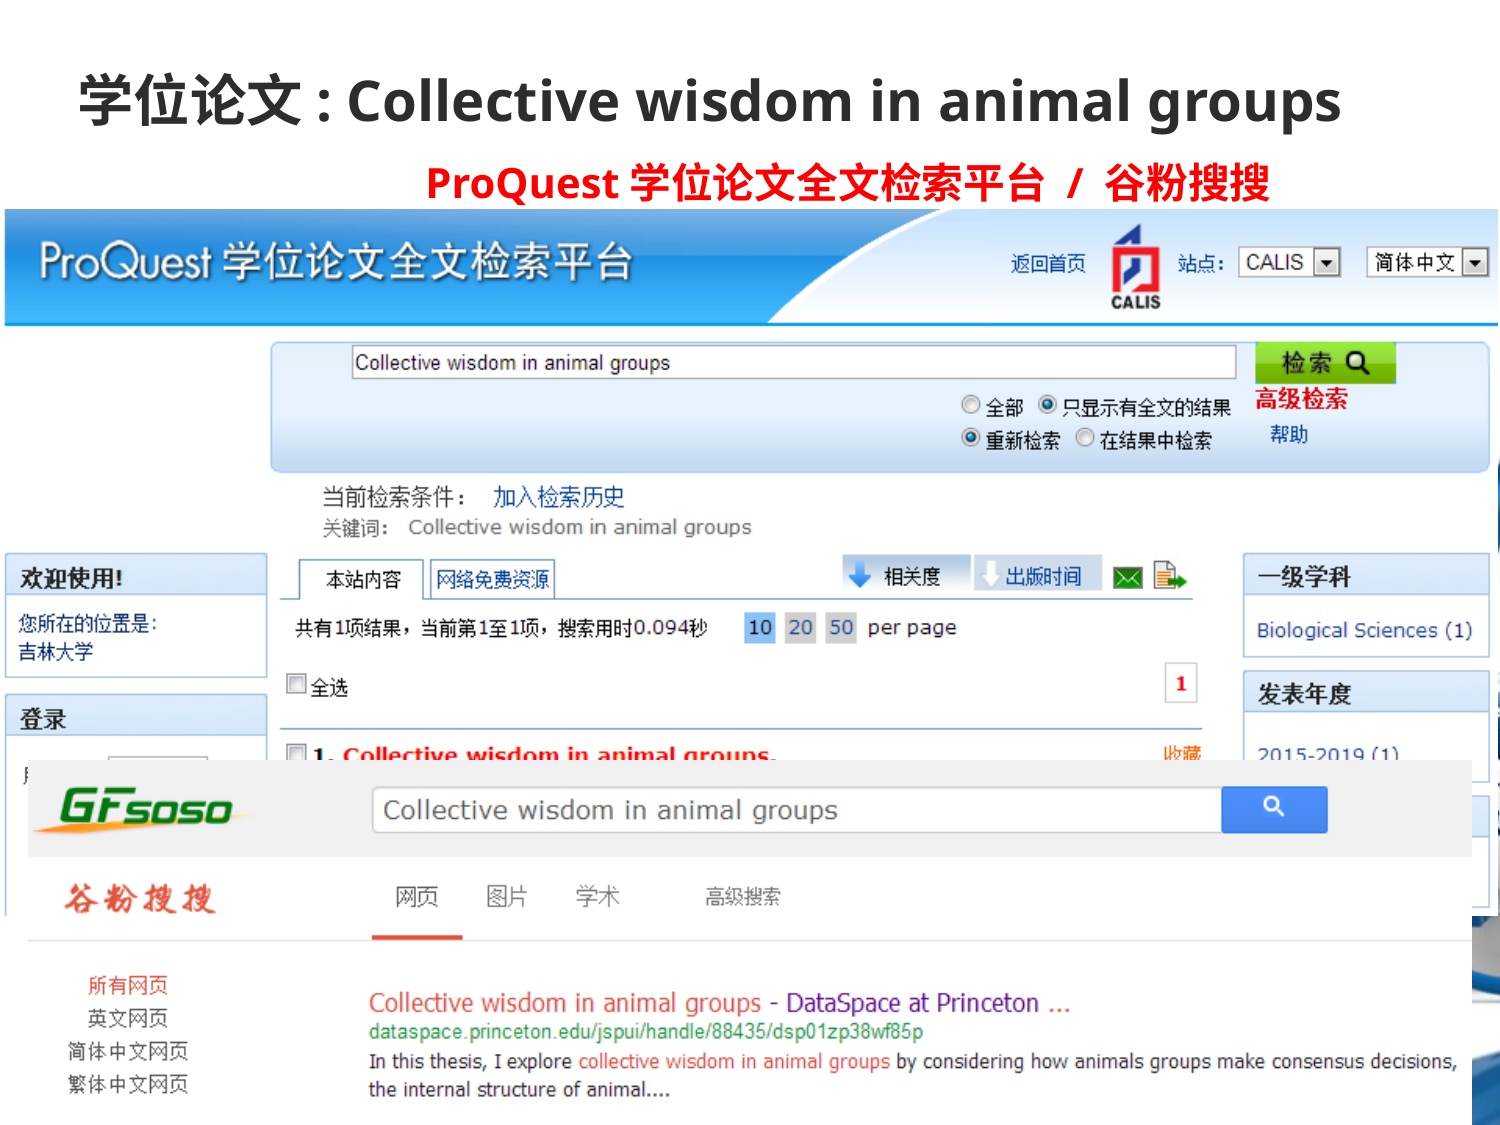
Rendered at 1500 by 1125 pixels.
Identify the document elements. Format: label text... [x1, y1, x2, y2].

text_box ProQuest学位论文全文检索平台 / 谷粉搜搜 [410, 149, 1287, 208]
picture [0, 0, 1500, 1125]
title 学位论文: Collective wisdom in animal groups [62, 26, 1382, 142]
